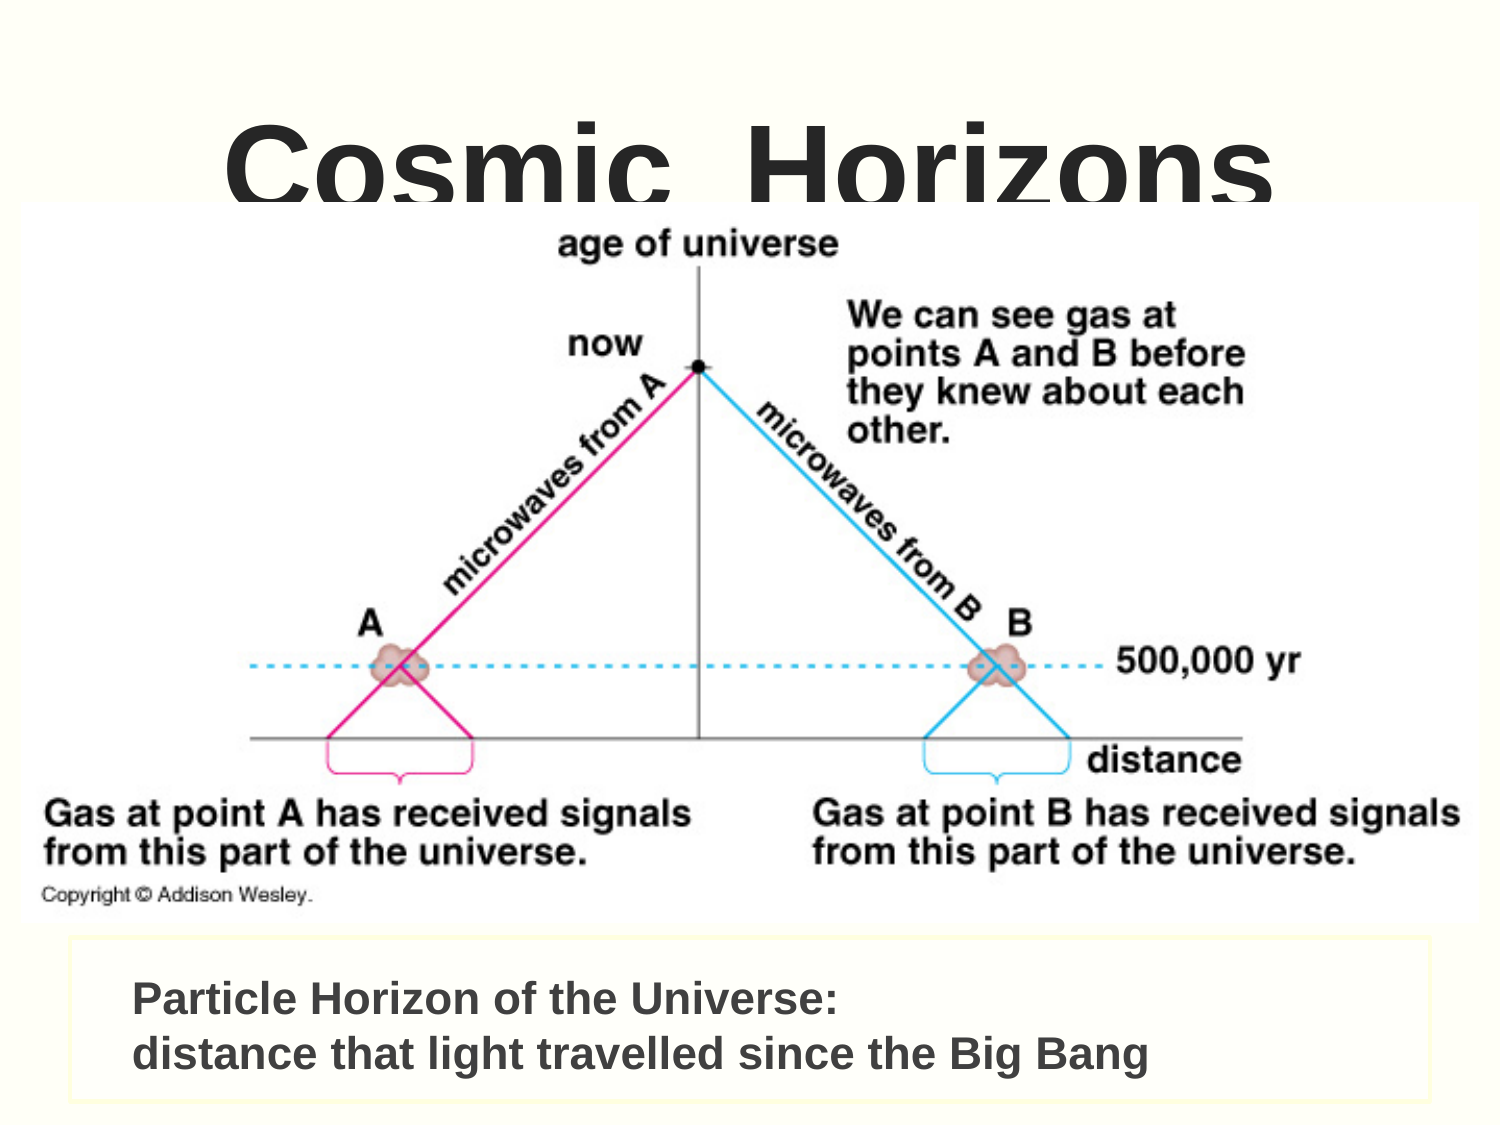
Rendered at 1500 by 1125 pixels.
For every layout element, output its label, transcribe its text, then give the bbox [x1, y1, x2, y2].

text_box [68, 935, 1432, 1104]
text_box Particle Horizon of the Universe: distance that light travelled since the Big Bang [117, 960, 1442, 1086]
picture [21, 201, 1479, 924]
text_box Cosmic Horizons [0, 0, 1500, 373]
